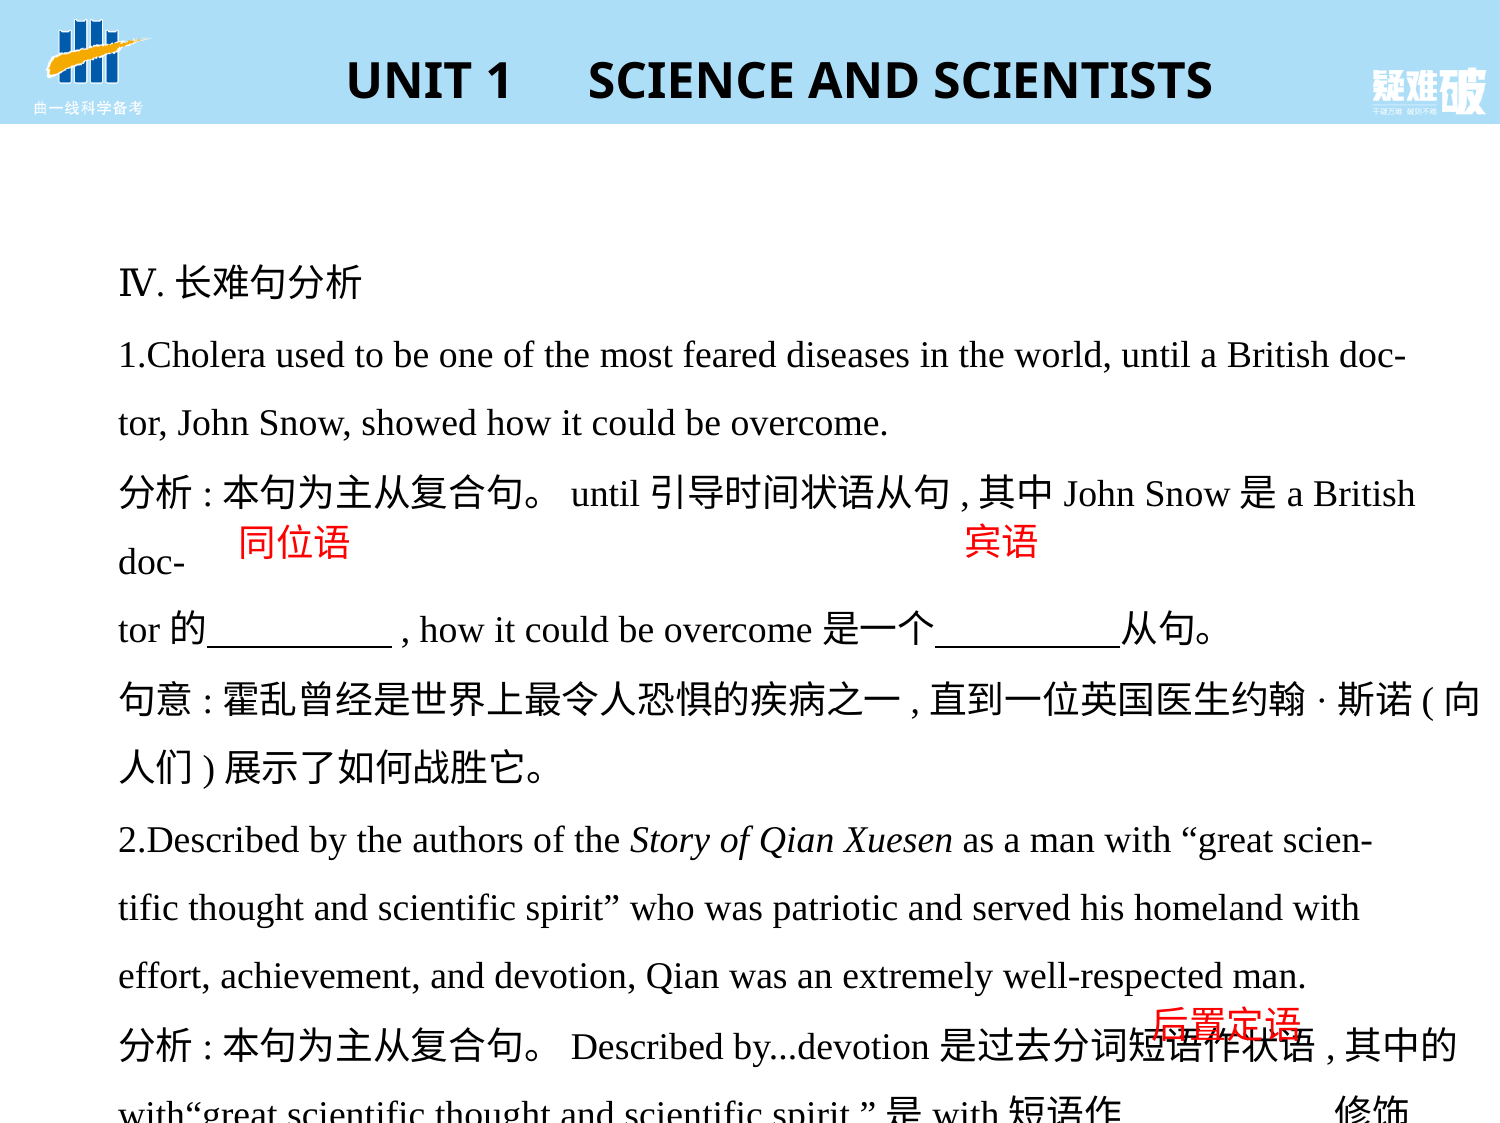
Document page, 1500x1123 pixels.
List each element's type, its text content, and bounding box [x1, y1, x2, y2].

text_box Ⅳ.长难句分析 1.Cholera used to be one of the most feared diseases in the world, until a British doc- tor, John Snow, showed how it could be overcome. 分析:本句为主从复合句。until引导时间状语从句,其中John Snow是a British doc- tor的 , how it could be overcome是一个 从句。 句意:霍乱曾经是世界上最令人恐惧的疾病之一,直到一位英国医生约翰·斯诺(向 人们)展示了如何战胜它。 2.Described by the authors of the Story of Qian Xuesen as a man with “great scien- tific thought and scientific spirit” who was patriotic and served his homeland with effort, achievement, and devotion, Qian was an extremely well-respected man. 分析:本句为主从复合句。Described by...devotion是过去分词短语作状语,其中的 with“great scientific thought and scientific spirit ”是with短语作 ,修饰 [118, 236, 1483, 1123]
text_box 宾语 [949, 510, 1055, 571]
text_box 同位语 [223, 511, 367, 572]
picture [0, 0, 1500, 124]
text_box 后置定语 [1136, 994, 1317, 1054]
